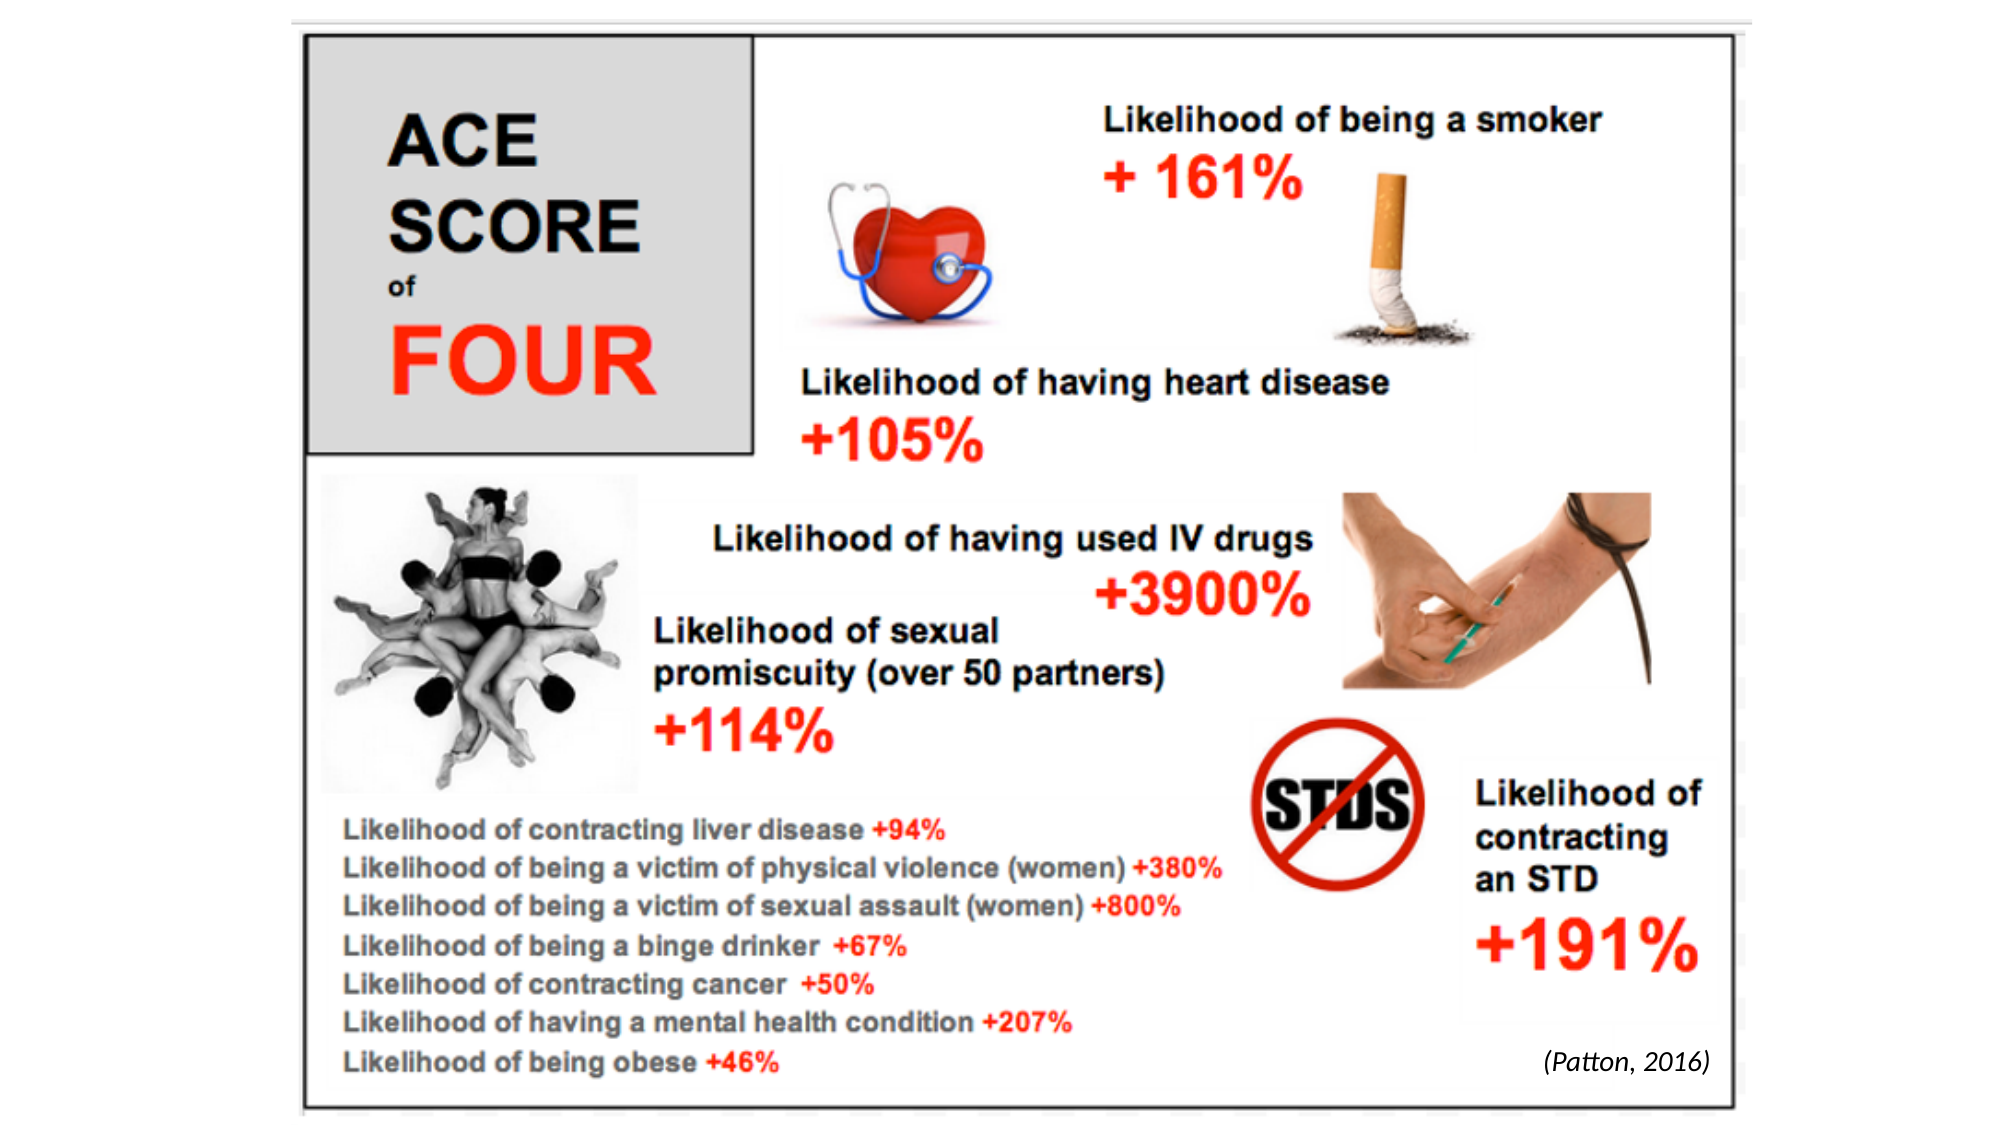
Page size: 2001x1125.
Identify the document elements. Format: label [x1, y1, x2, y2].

picture [291, 19, 1753, 1125]
